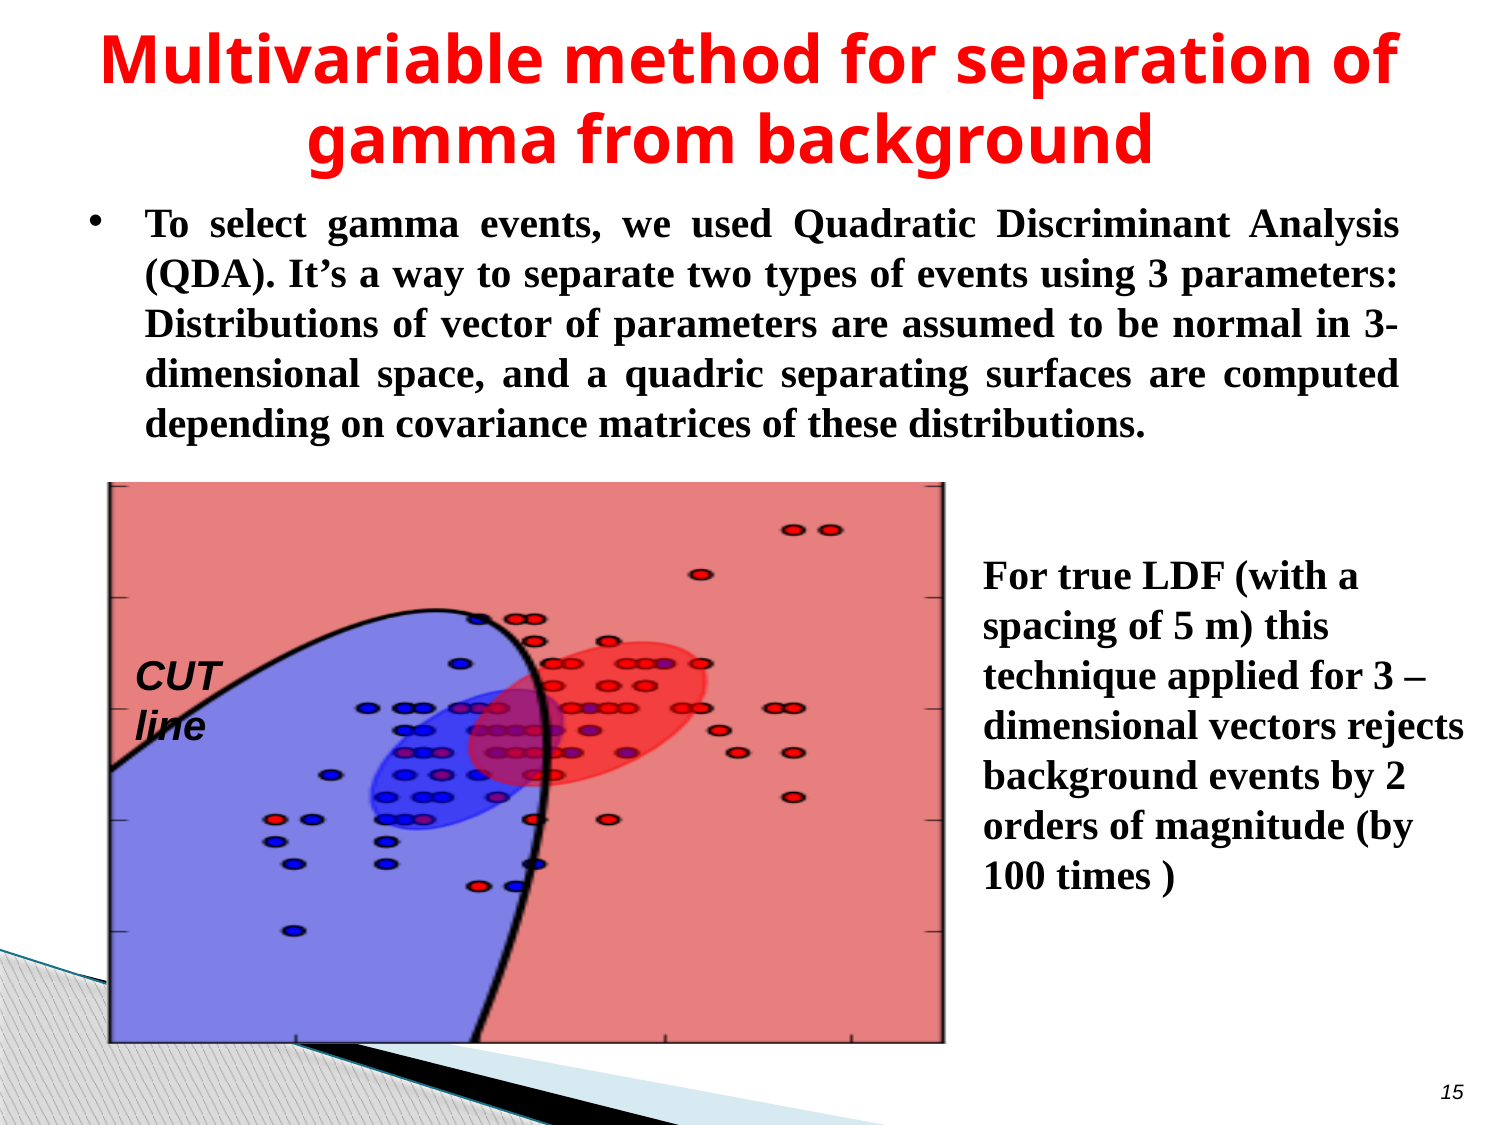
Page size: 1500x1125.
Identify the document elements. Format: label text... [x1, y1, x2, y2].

text_box To select gamma events, we used Quadratic Discriminant Analysis (QDA). It’s a way to separate two types of events using 3 parameters: Distributions of vector of parameters are assumed to be normal in 3-dimensional space, and a quadric separating surfaces are computed depending on covariance matrices of these distributions. [73, 188, 1416, 454]
title Multivariable method for separation of gamma from background [73, 2, 1424, 191]
slide_number 15 [1418, 1051, 1479, 1112]
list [106, 482, 947, 1044]
text_box For true LDF (with a spacing of 5 m) this technique applied for 3 –dimensional vectors rejects background events by 2 orders of magnitude (by 100 times ) [968, 539, 1500, 905]
